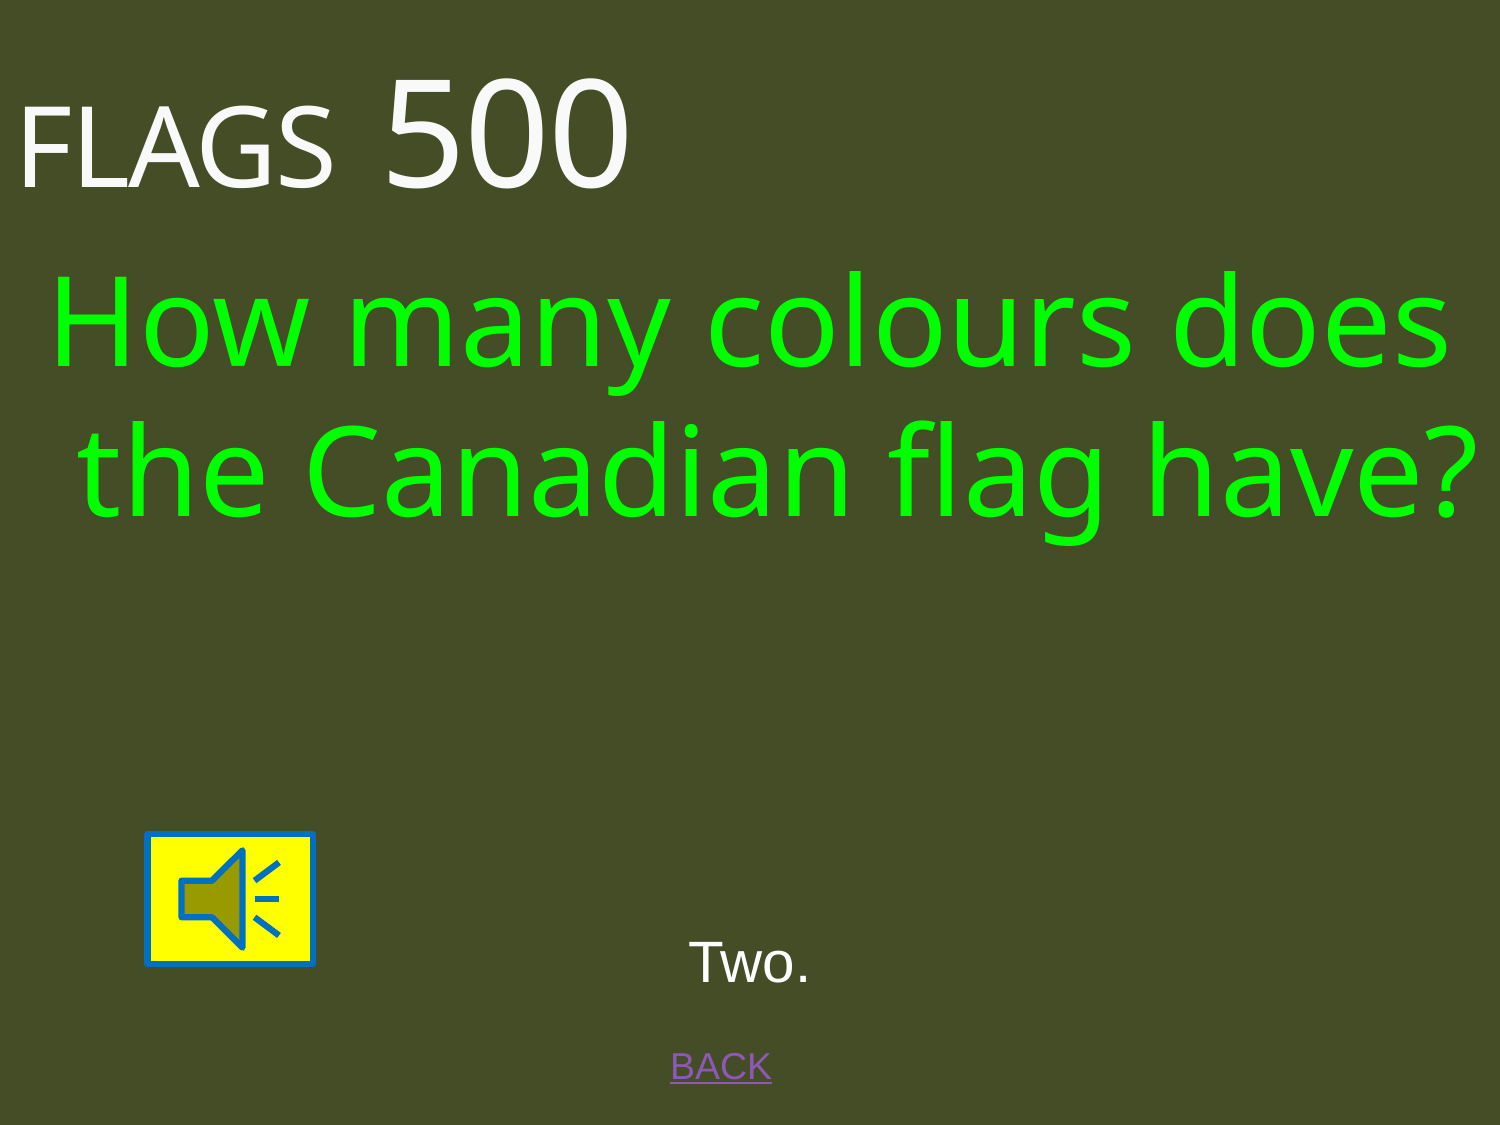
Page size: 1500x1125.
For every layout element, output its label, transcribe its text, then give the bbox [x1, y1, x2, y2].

text_box BACK [655, 1034, 809, 1095]
text_box How many colours does the Canadian flag have? [0, 234, 1500, 775]
text_box [144, 831, 316, 967]
title FLAGS 500 [0, 0, 1500, 225]
text_box Two. [0, 916, 1500, 1002]
